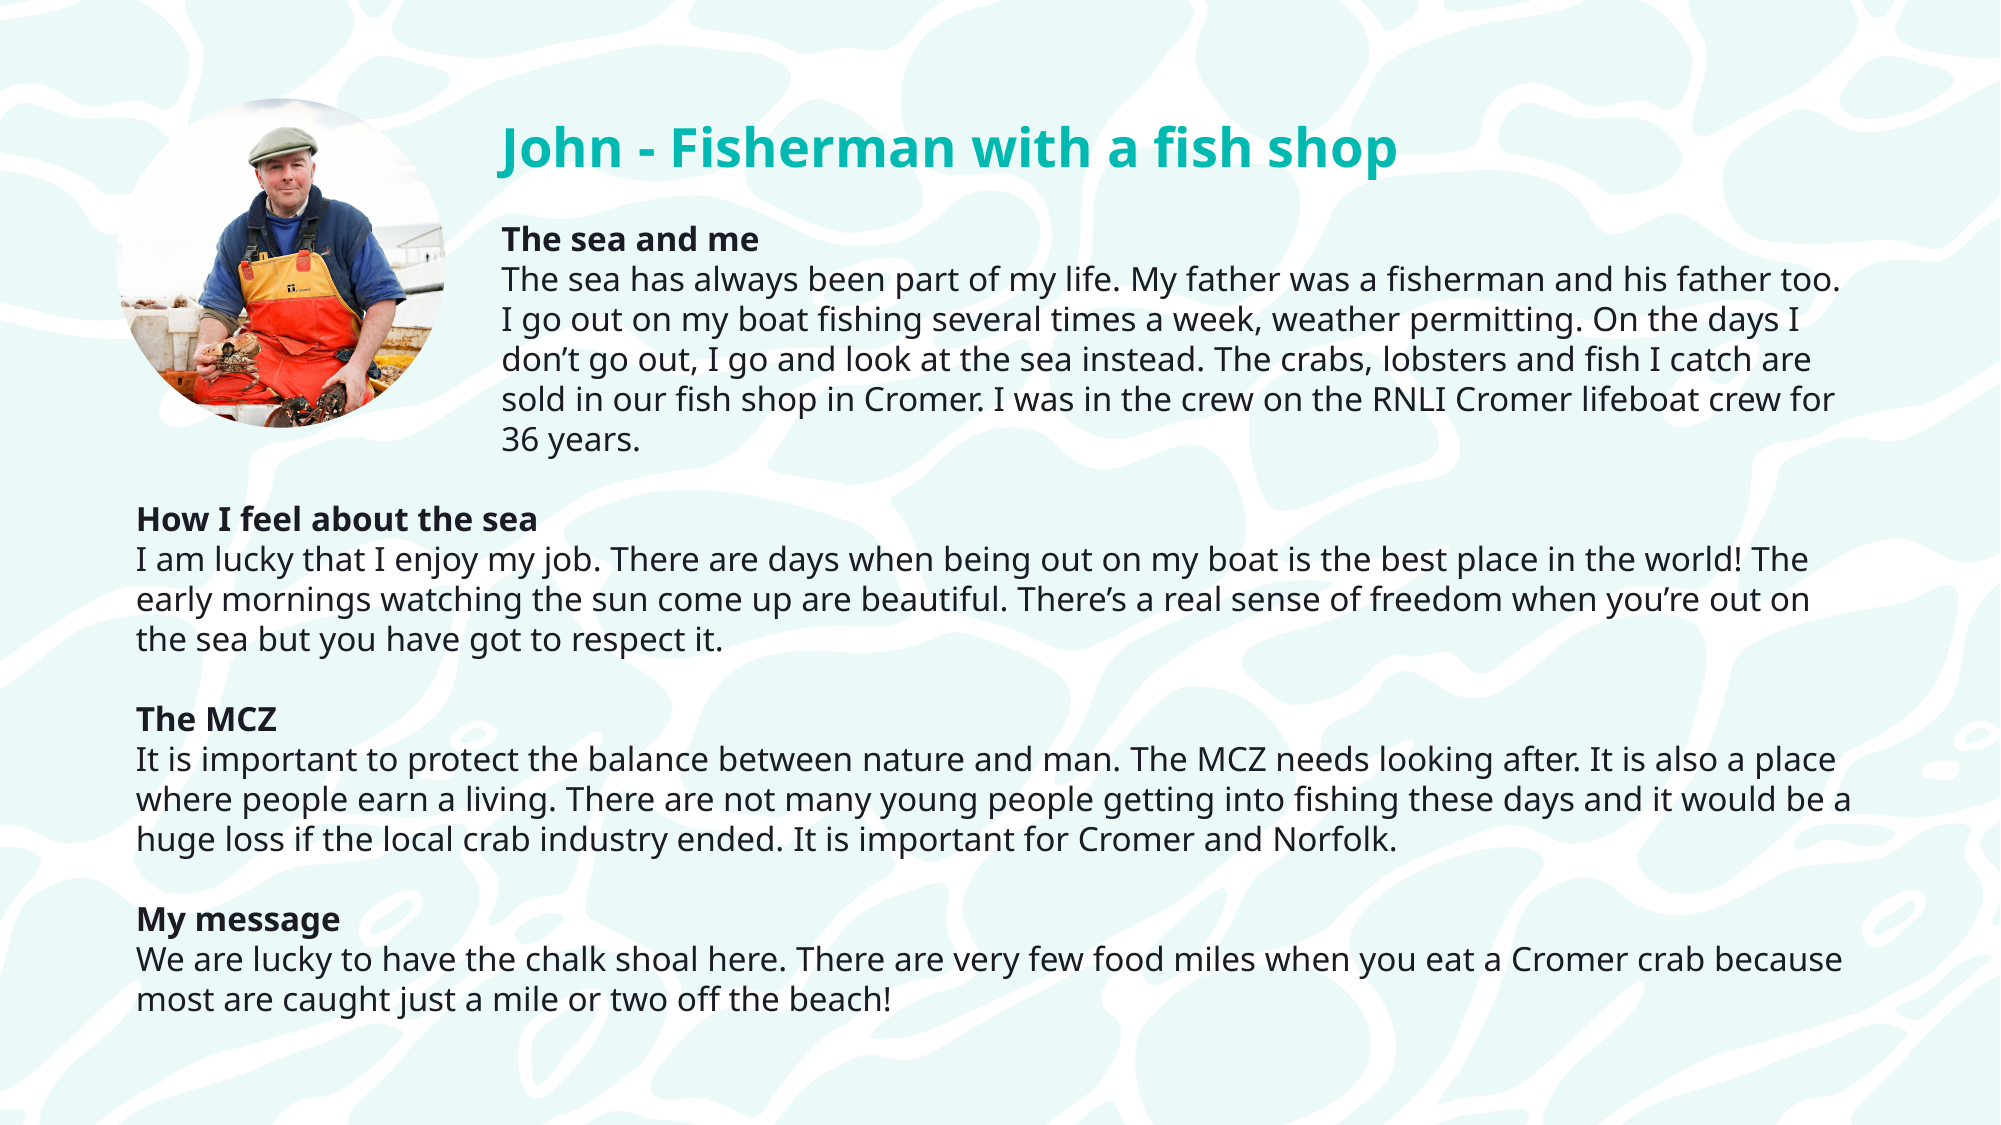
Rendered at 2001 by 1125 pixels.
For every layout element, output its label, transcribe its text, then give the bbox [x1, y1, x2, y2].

text_box How I feel about the sea I am lucky that I enjoy my job. There are days when being out on my boat is the best place in the world! The early mornings watching the sun come up are beautiful. There’s a real sense of freedom when you’re out on the sea but you have got to respect it. The MCZ It is important to protect the balance between nature and man. The MCZ needs looking after. It is also a place where people earn a living. There are not many young people getting into fishing these days and it would be a huge loss if the local crab industry ended. It is important for Cromer and Norfolk. My message We are lucky to have the chalk shoal here. There are very few food miles when you eat a Cromer crab because most are caught just a mile or two off the beach! [120, 483, 1879, 1125]
text_box John - Fisherman with a fish shop The sea and me The sea has always been part of my life. My father was a fisherman and his father too. I go out on my boat fishing several times a week, weather permitting. On the days I don’t go out, I go and look at the sea instead. The crabs, lobsters and fish I catch are sold in our fish shop in Cromer. I was in the crew on the RNLI Cromer lifeboat crew for 36 years. [486, 98, 1879, 470]
picture [0, 0, 2000, 1125]
